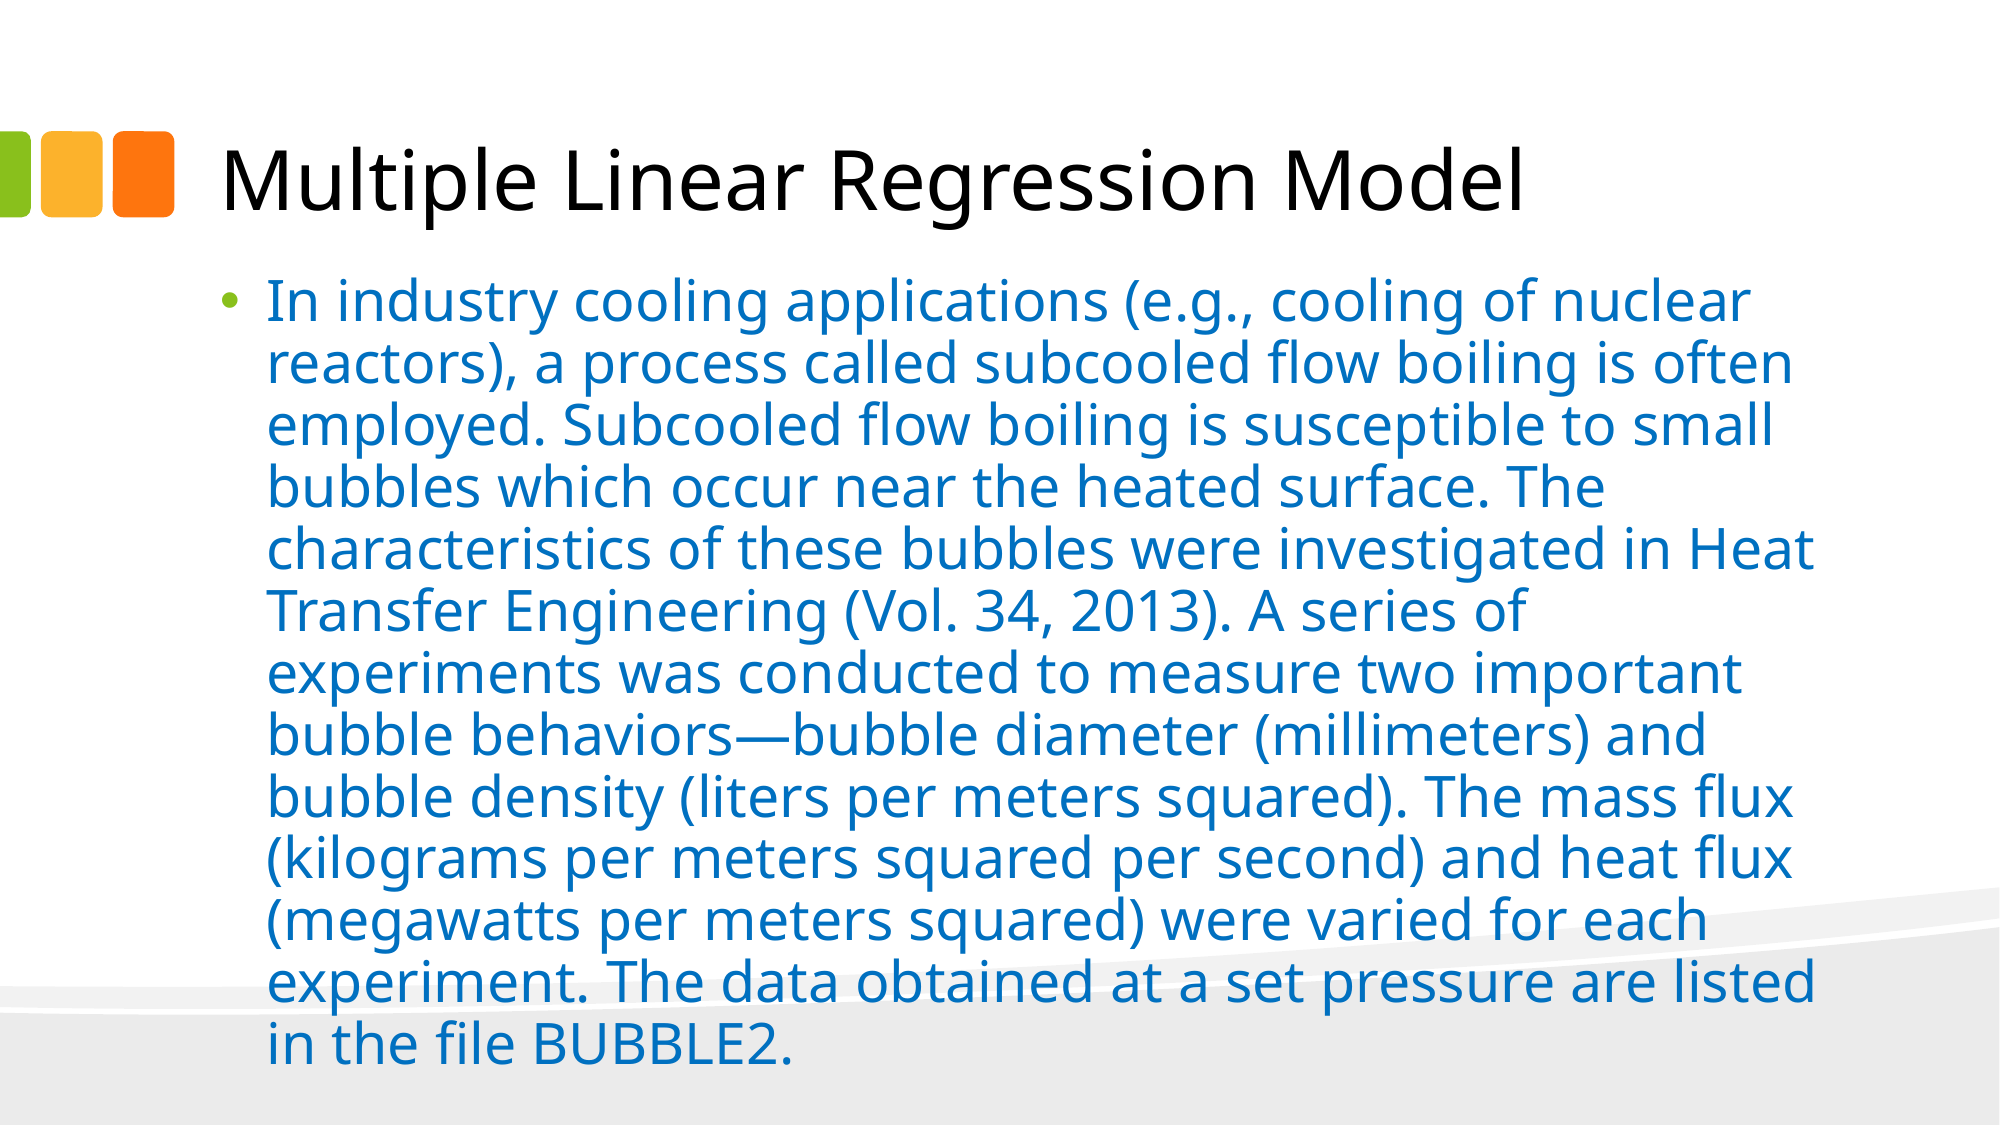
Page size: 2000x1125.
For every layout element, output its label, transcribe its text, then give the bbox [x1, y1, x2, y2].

list In industry cooling applications (e.g., cooling of nuclear reactors), a process called subcooled flow boiling is often employed. Subcooled flow boiling is susceptible to small bubbles which occur near the heated surface. The characteristics of these bubbles were investigated in Heat Transfer Engineering (Vol. 34, 2013). A series of experiments was conducted to measure two important bubble behaviors—bubble diameter (millimeters) and bubble density (liters per meters squared). The mass flux (kilograms per meters squared per second) and heat flux (megawatts per meters squared) were varied for each experiment. The data obtained at a set pressure are listed in the file BUBBLE2. [199, 262, 1875, 1100]
title Multiple Linear Regression Model [199, 24, 1800, 238]
